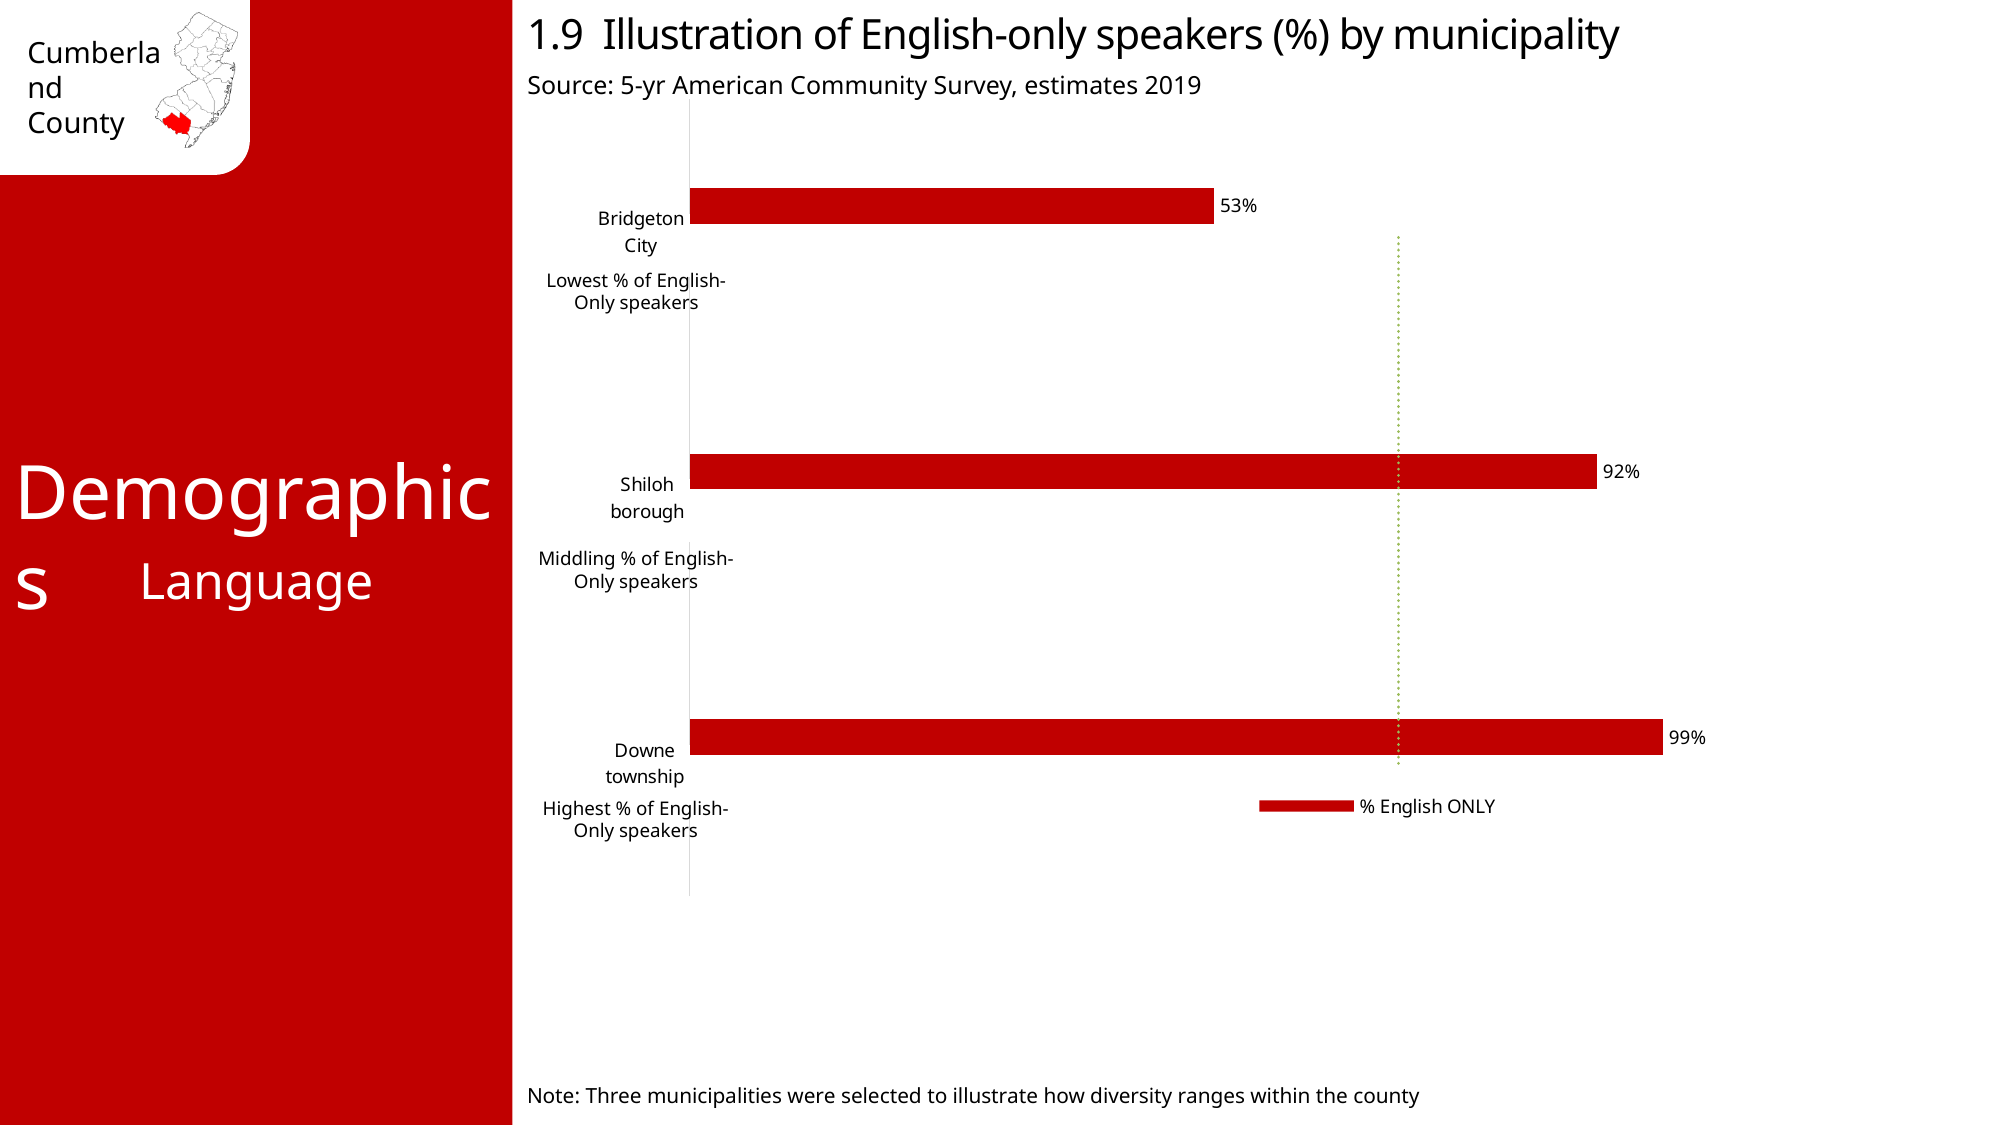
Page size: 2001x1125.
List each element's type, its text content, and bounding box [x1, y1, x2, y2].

chart [567, 67, 1902, 958]
text_box Middling % of English-Only speakers [515, 539, 562, 600]
picture [155, 12, 238, 148]
text_box Demographics [0, 437, 513, 633]
text_box Source: 5-yr American Community Survey, estimates 2019 [512, 62, 1570, 108]
text_box Highest % of English-Only speakers [518, 789, 562, 849]
text_box 1.9 Illustration of English-only speakers (%) by municipality [512, 0, 1863, 65]
text_box Note: Three municipalities were selected to illustrate how diversity ranges within the county [512, 1074, 2000, 1115]
text_box Lowest % of English-Only speakers [516, 261, 562, 322]
text_box Language [51, 542, 461, 617]
